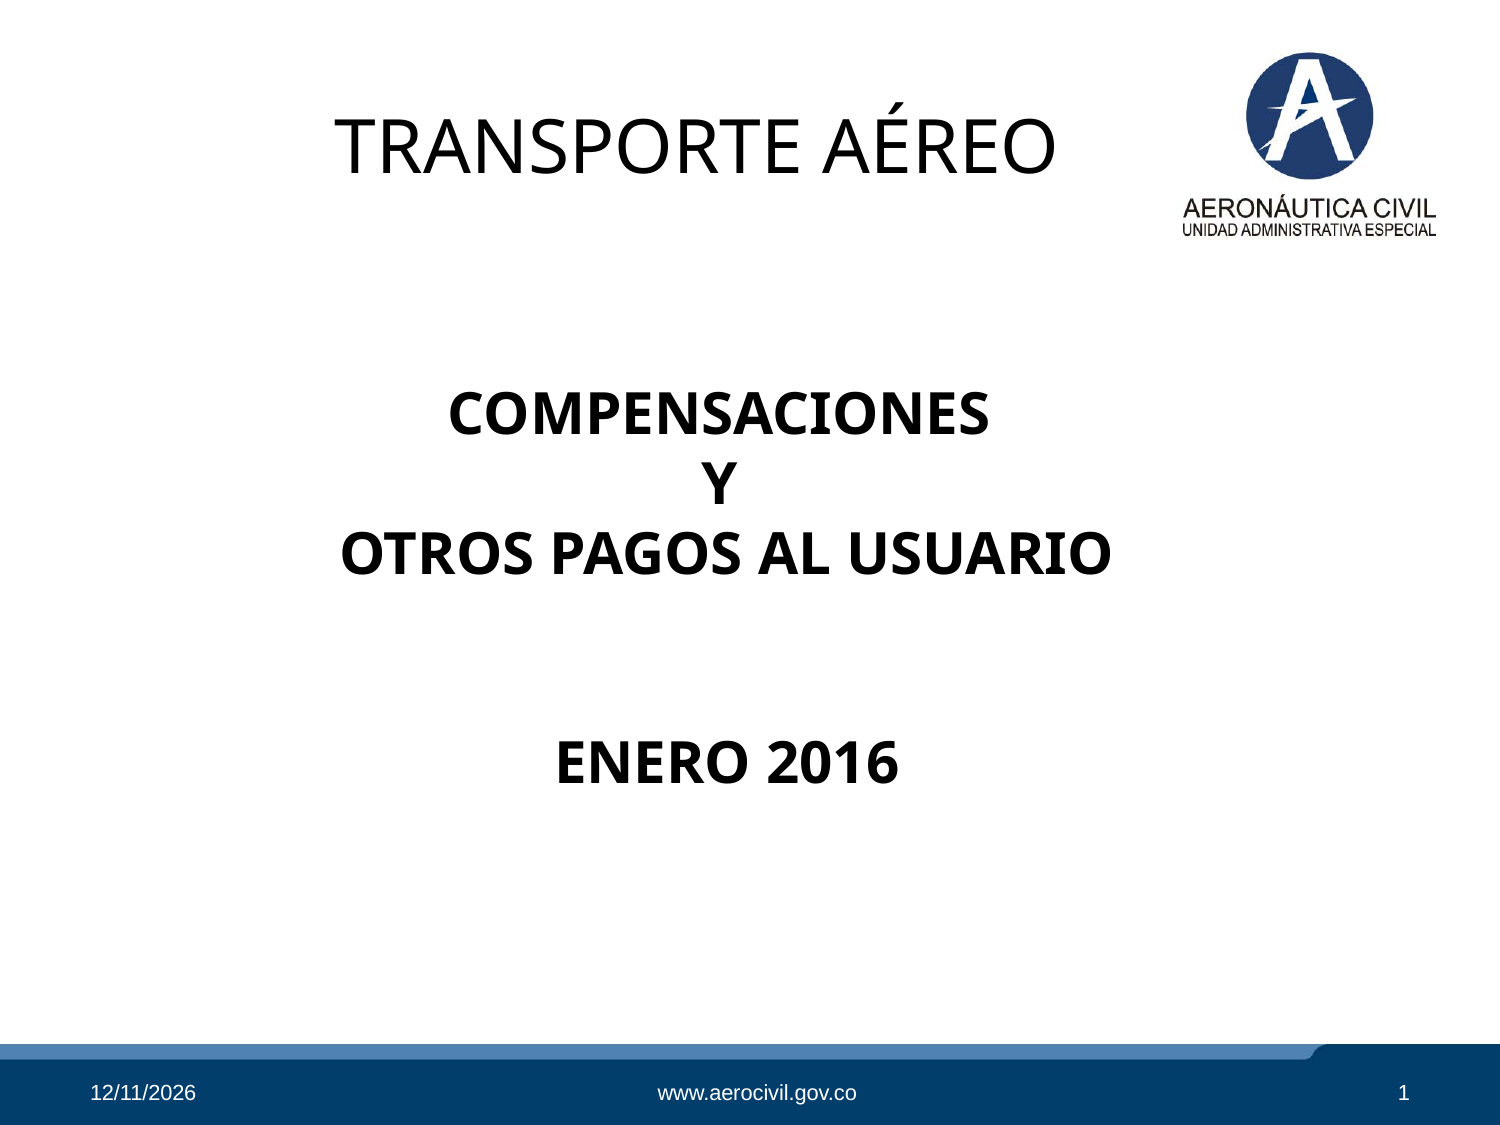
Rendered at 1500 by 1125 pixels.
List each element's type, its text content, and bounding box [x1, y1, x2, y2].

slide_number 1 [1269, 1070, 1425, 1112]
list COMPENSACIONES Y OTROS PAGOS AL USUARIO ENERO 2016 [51, 298, 1402, 1009]
title TRANSPORTE AÉREO [75, 51, 1184, 236]
picture [0, 0, 1500, 1125]
footer www.aerocivil.gov.co [293, 1070, 1222, 1112]
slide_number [75, 1070, 242, 1112]
